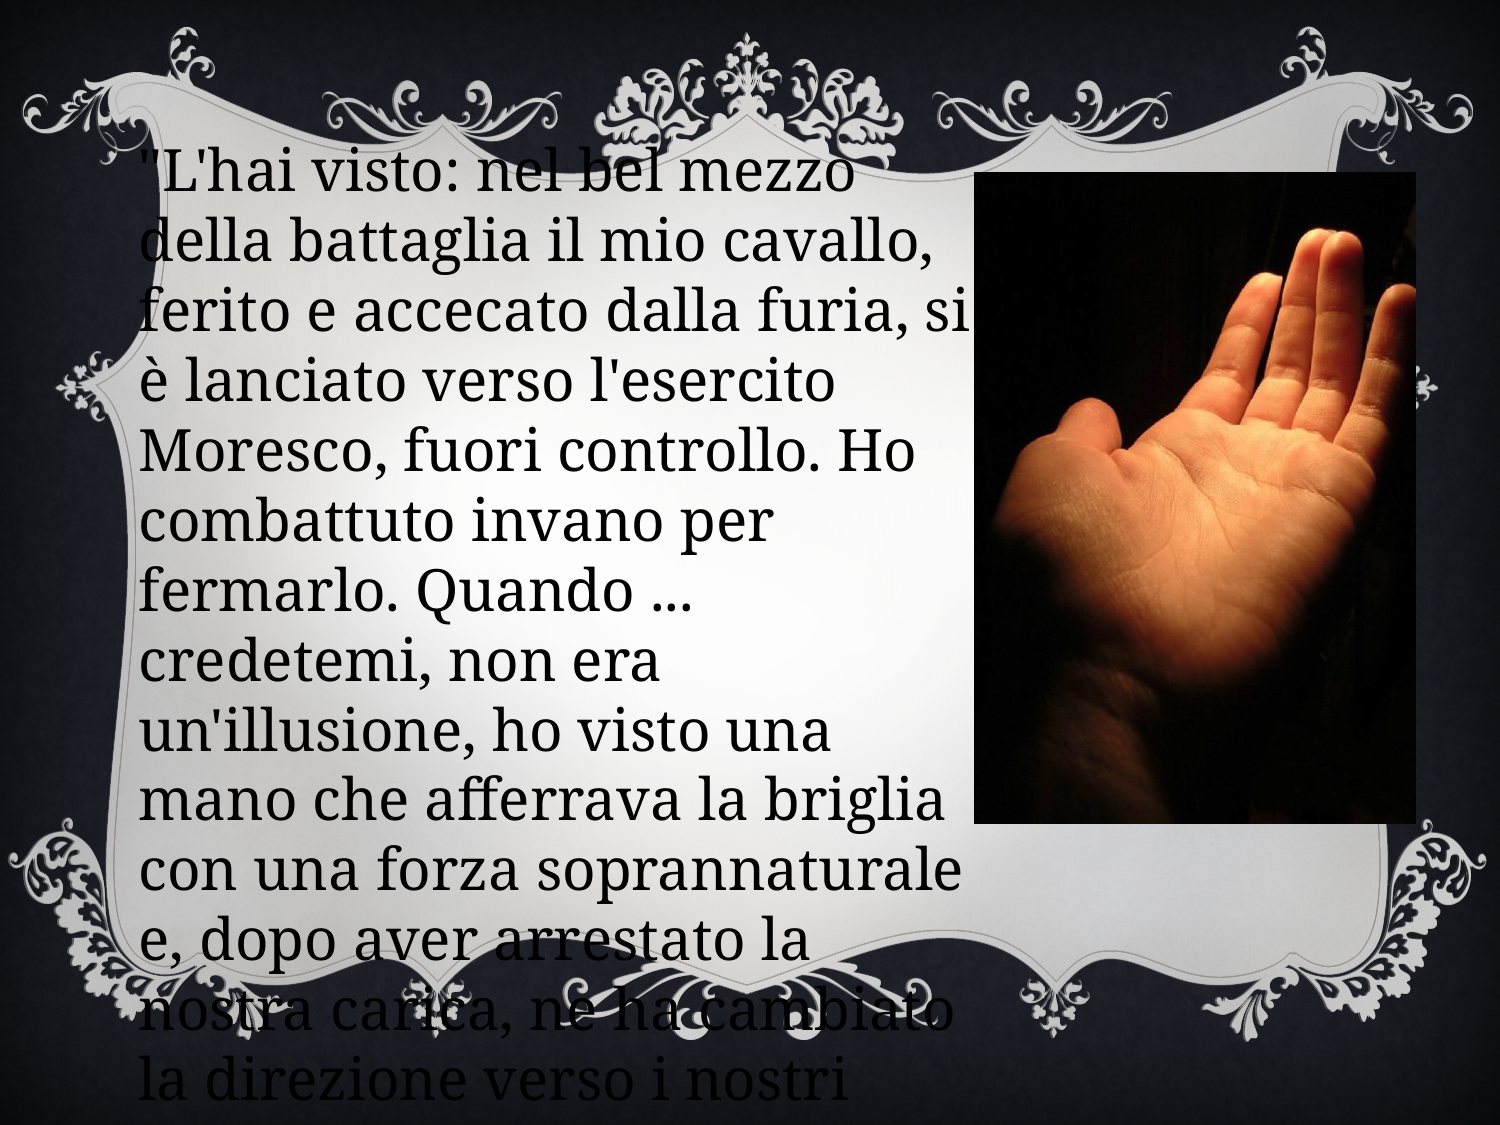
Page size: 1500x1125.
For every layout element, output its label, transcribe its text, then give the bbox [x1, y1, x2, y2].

picture [0, 0, 1500, 1125]
text_box "L'hai visto: nel bel mezzo della battaglia il mio cavallo, ferito e accecato dalla furia, si è lanciato verso l'esercito Moresco, fuori controllo. Ho combattuto invano per fermarlo. Quando ... credetemi, non era un'illusione, ho visto una mano che afferrava la briglia con una forza soprannaturale e, dopo aver arrestato la nostra carica, ne ha cambiato la direzione verso i nostri soldati e mi ha salvato miracolosamente ". [123, 125, 1000, 1125]
